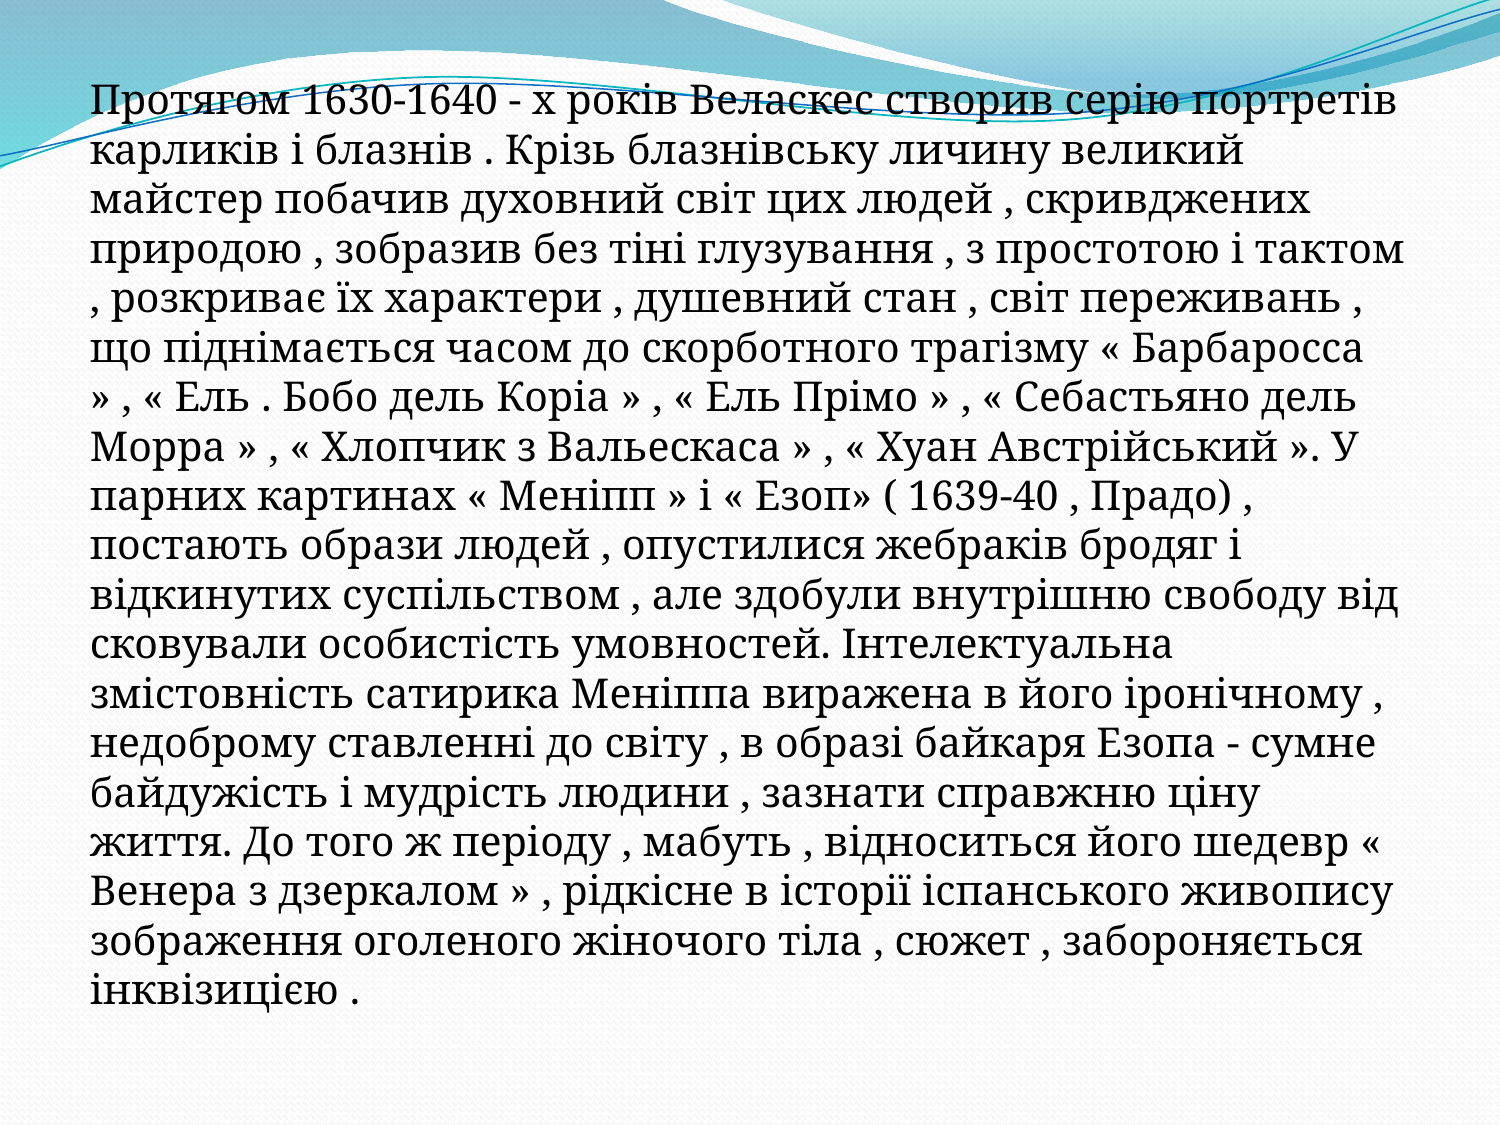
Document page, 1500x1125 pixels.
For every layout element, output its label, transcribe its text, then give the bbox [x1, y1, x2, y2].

list Протягом 1630-1640 - х років Веласкес створив серію портретів карликів і блазнів . Крізь блазнівську личину великий майстер побачив духовний світ цих людей , скривджених природою , зобразив без тіні глузування , з простотою і тактом , розкриває їх характери , душевний стан , світ переживань , що піднімається часом до скорботного трагізму « Барбаросса » , « Ель . Бобо дель Коріа » , « Ель Прімо » , « Себастьяно дель Морра » , « Хлопчик з Вальескаса » , « Хуан Австрійський ». У парних картинах « Меніпп » і « Езоп» ( 1639-40 , Прадо) , постають образи людей , опустилися жебраків бродяг і відкинутих суспільством , але здобули внутрішню свободу від сковували особистість умовностей. Інтелектуальна змістовність сатирика Меніппа виражена в його іронічному , недоброму ставленні до світу , в образі байкаря Езопа - сумне байдужість і мудрість людини , зазнати справжню ціну життя. До того ж періоду , мабуть , відноситься його шедевр « Венера з дзеркалом » , рідкісне в історії іспанського живопису зображення оголеного жіночого тіла , сюжет , забороняється інквізицією . [75, 66, 1425, 1038]
